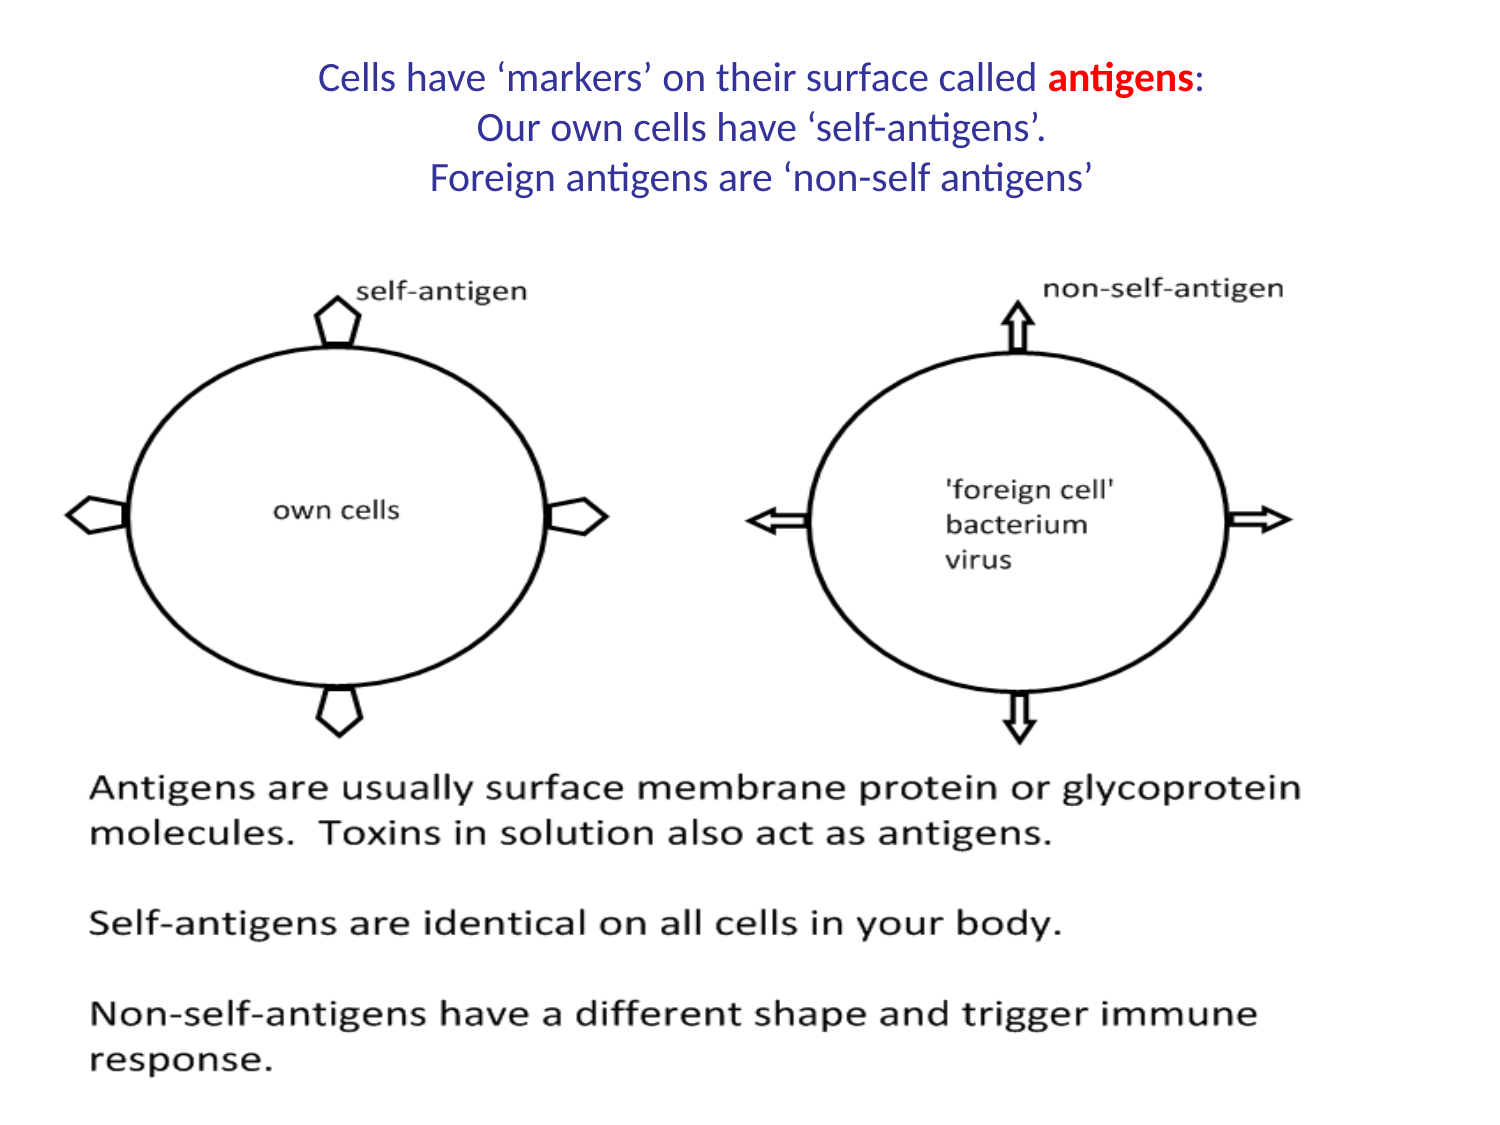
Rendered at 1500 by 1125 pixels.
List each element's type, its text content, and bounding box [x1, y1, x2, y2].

picture [0, 207, 1500, 1125]
text_box Cells have ‘markers’ on their surface called antigens: Our own cells have ‘self-antigens’. Foreign antigens are ‘non-self antigens’ [88, 42, 1436, 206]
